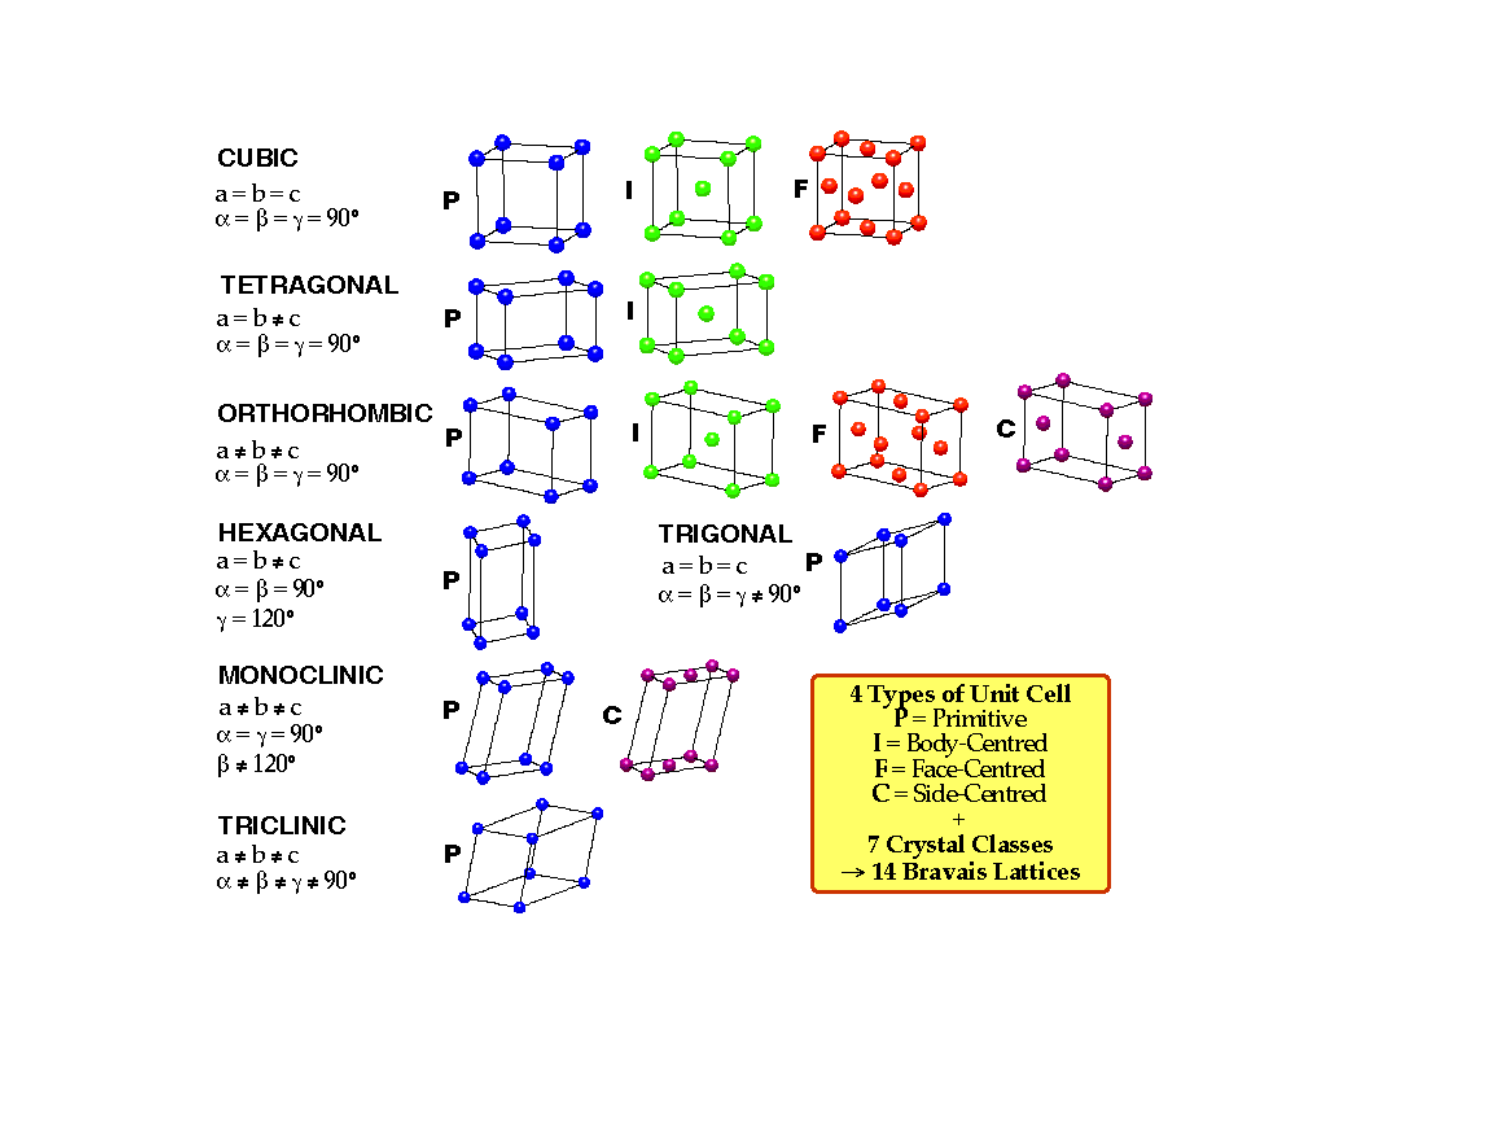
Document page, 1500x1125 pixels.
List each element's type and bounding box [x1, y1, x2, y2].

picture [212, 124, 1163, 920]
